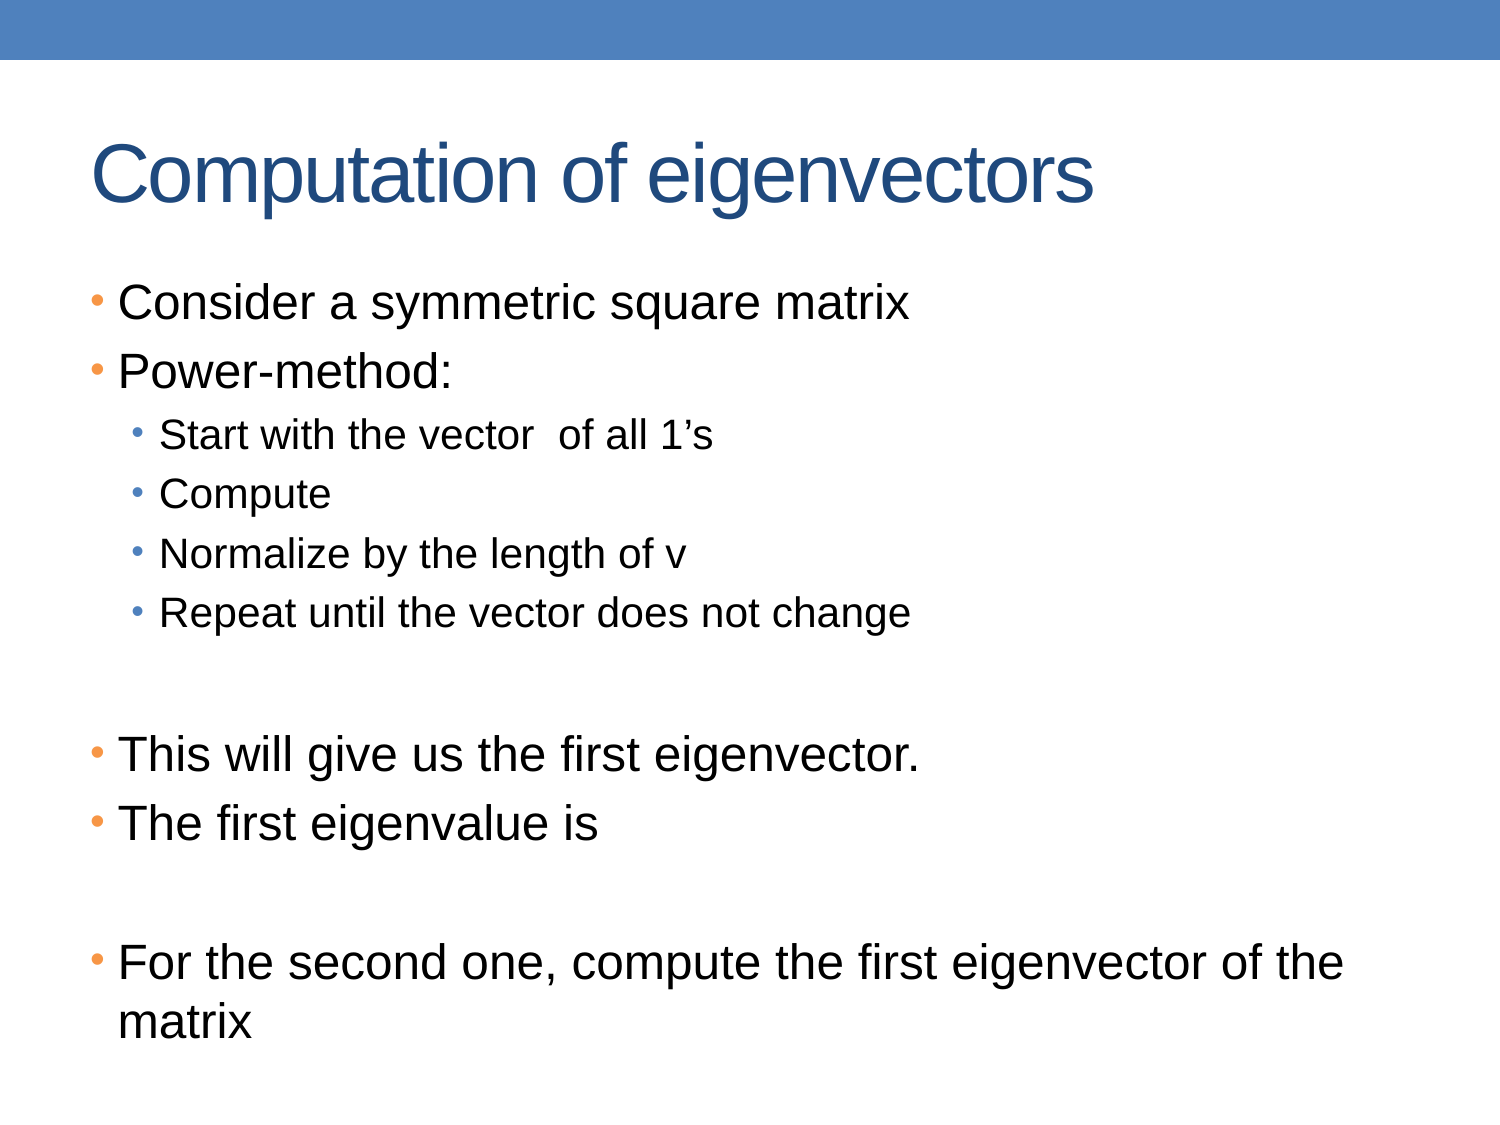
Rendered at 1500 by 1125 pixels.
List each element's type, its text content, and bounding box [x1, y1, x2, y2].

title Computation of eigenvectors [75, 87, 1425, 250]
